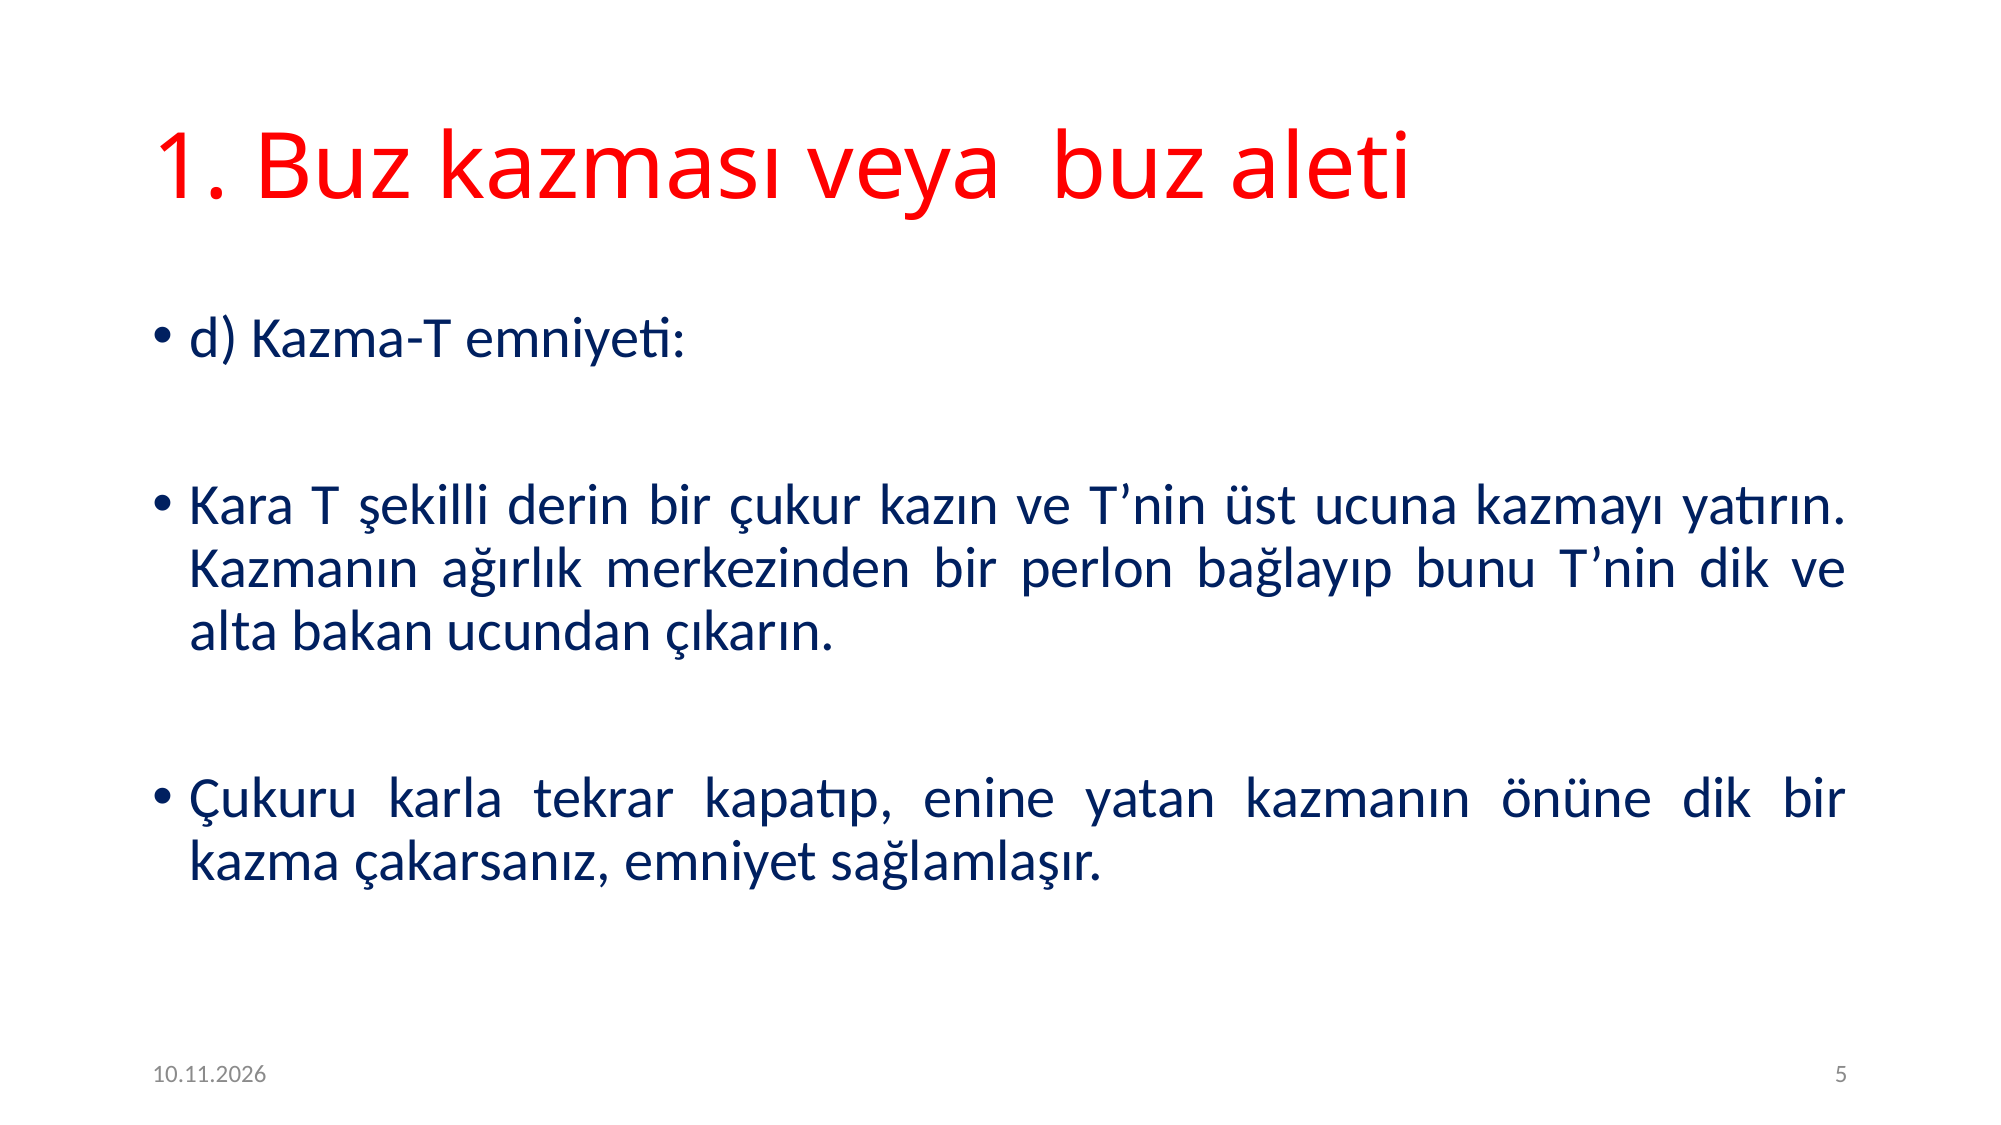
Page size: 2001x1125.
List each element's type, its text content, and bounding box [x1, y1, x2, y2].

title 1. Buz kazması veya buz aleti [137, 59, 1863, 278]
slide_number 5 [1412, 1042, 1863, 1103]
list d) Kazma-T emniyeti: Kara T şekilli derin bir çukur kazın ve T’nin üst ucuna kazmayı yatırın. Kazmanın ağırlık merkezinden bir perlon bağlayıp bunu T’nin dik ve alta bakan ucundan çıkarın. Çukuru karla tekrar kapatıp, enine yatan kazmanın önüne dik bir kazma çakarsanız, emniyet sağlamlaşır. [137, 299, 1863, 1014]
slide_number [137, 1042, 588, 1103]
